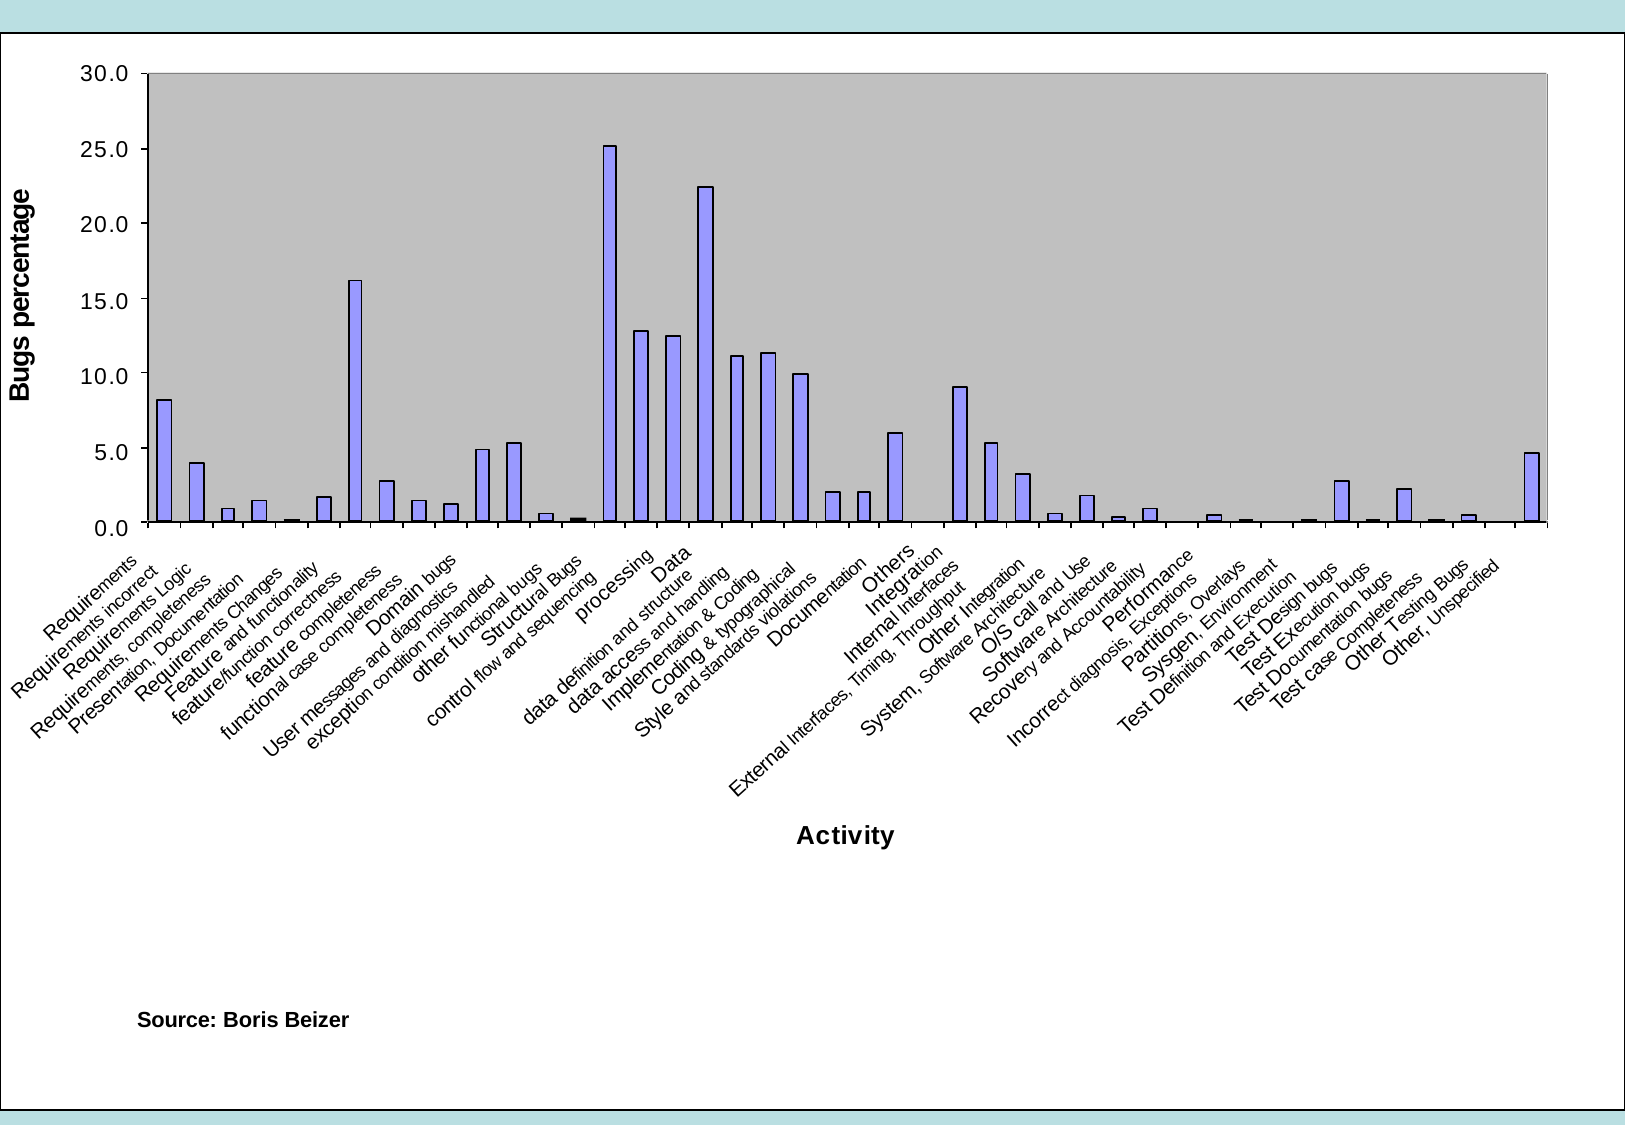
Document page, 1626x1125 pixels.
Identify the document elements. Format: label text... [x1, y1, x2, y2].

text_box Requirements incorrect [9, 546, 182, 706]
text_box 30.0 25.0 20.0 15.0 10.0 5.0 0.0 [77, 55, 132, 541]
text_box [793, 374, 808, 521]
text_box [985, 443, 998, 521]
text_box feature completeness [243, 545, 406, 695]
text_box [761, 352, 776, 521]
text_box [157, 400, 172, 521]
text_box [316, 497, 332, 521]
text_box [443, 503, 459, 521]
text_box O/S call and Use [978, 542, 1108, 662]
text_box [1524, 452, 1539, 521]
text_box Partitions, Overlays [1120, 542, 1268, 678]
text_box Requirements [41, 544, 153, 647]
text_box control flow and sequencing [423, 546, 627, 734]
text_box [189, 462, 204, 521]
text_box Test Definition and Execution [1116, 543, 1330, 740]
text_box External Interfaces, Timing, Throughput [727, 545, 1011, 804]
text_box Test case Completeness [1268, 549, 1451, 717]
text_box [348, 280, 362, 521]
text_box [1207, 515, 1222, 521]
text_box Requirements Changes [132, 547, 307, 709]
text_box Others [857, 539, 921, 599]
text_box Domain bugs [363, 543, 470, 642]
text_box Feature and functionality [163, 541, 346, 709]
text_box Coding & typographical [648, 542, 822, 702]
text_box [603, 145, 616, 521]
text_box [1047, 513, 1063, 521]
text_box exception condition mishandled [302, 547, 531, 756]
text_box Sysgen, Environment [1139, 541, 1301, 690]
text_box [411, 500, 427, 521]
text_box [252, 500, 267, 521]
text_box Presentation, Documentation [66, 546, 278, 740]
text_box Other, Unspecified [1379, 542, 1522, 673]
text_box processing [571, 544, 661, 628]
text_box [1142, 508, 1158, 521]
text_box [0, 34, 1625, 1110]
text_box data definition and structure [519, 544, 724, 732]
text_box Test Design bugs [1223, 546, 1358, 670]
text_box functional case completeness [218, 548, 434, 747]
text_box Incorrect diagnosis, Exceptions [1005, 546, 1231, 753]
text_box Test Documentation bugs [1232, 546, 1422, 721]
text_box [1461, 515, 1476, 521]
text_box Implementation & Coding [600, 546, 787, 717]
text_box [666, 336, 681, 521]
text_box [1334, 480, 1349, 521]
text_box [888, 433, 903, 521]
text_box Source: Boris Beizer [135, 1003, 356, 1033]
text_box [147, 72, 1547, 521]
text_box [221, 508, 235, 521]
text_box [1112, 516, 1125, 521]
text_box [730, 355, 744, 521]
text_box Documentation [765, 544, 883, 654]
text_box other functional bugs [408, 544, 566, 690]
text_box [698, 186, 713, 521]
text_box [0, 1111, 1625, 1125]
text_box [570, 517, 587, 521]
text_box Data [647, 539, 698, 588]
text_box [633, 331, 649, 521]
text_box [825, 492, 840, 521]
text_box data access and handling [564, 547, 754, 721]
text_box Bugs percentage [1, 186, 38, 405]
text_box Performance [1100, 543, 1203, 639]
text_box [506, 443, 521, 521]
text_box Other Integration [915, 542, 1045, 662]
text_box Other Testing Bugs [1342, 543, 1488, 678]
text_box [952, 387, 968, 521]
text_box [1080, 495, 1095, 521]
text_box Internal Interfaces [842, 543, 980, 670]
text_box Activity [793, 816, 898, 850]
text_box Style and standards violations [632, 544, 851, 745]
text_box System, Software Architecture [858, 541, 1078, 743]
text_box Recovery and Accountability [967, 539, 1176, 730]
text_box Integration [863, 540, 951, 622]
text_box Requirements Logic [61, 546, 213, 686]
text_box [1397, 488, 1412, 521]
text_box feature/function correctness [170, 545, 374, 732]
text_box Test Execution bugs [1240, 542, 1394, 685]
text_box Software Architecture [980, 541, 1142, 690]
text_box [476, 449, 489, 521]
text_box [1015, 474, 1030, 521]
text_box [379, 480, 394, 521]
text_box Structural Bugs [478, 542, 599, 654]
text_box Requirements, completeness [28, 549, 243, 745]
text_box [538, 513, 554, 521]
text_box User messages and diagnostics [261, 552, 493, 765]
text_box [857, 492, 871, 521]
text_box [0, 0, 1625, 33]
